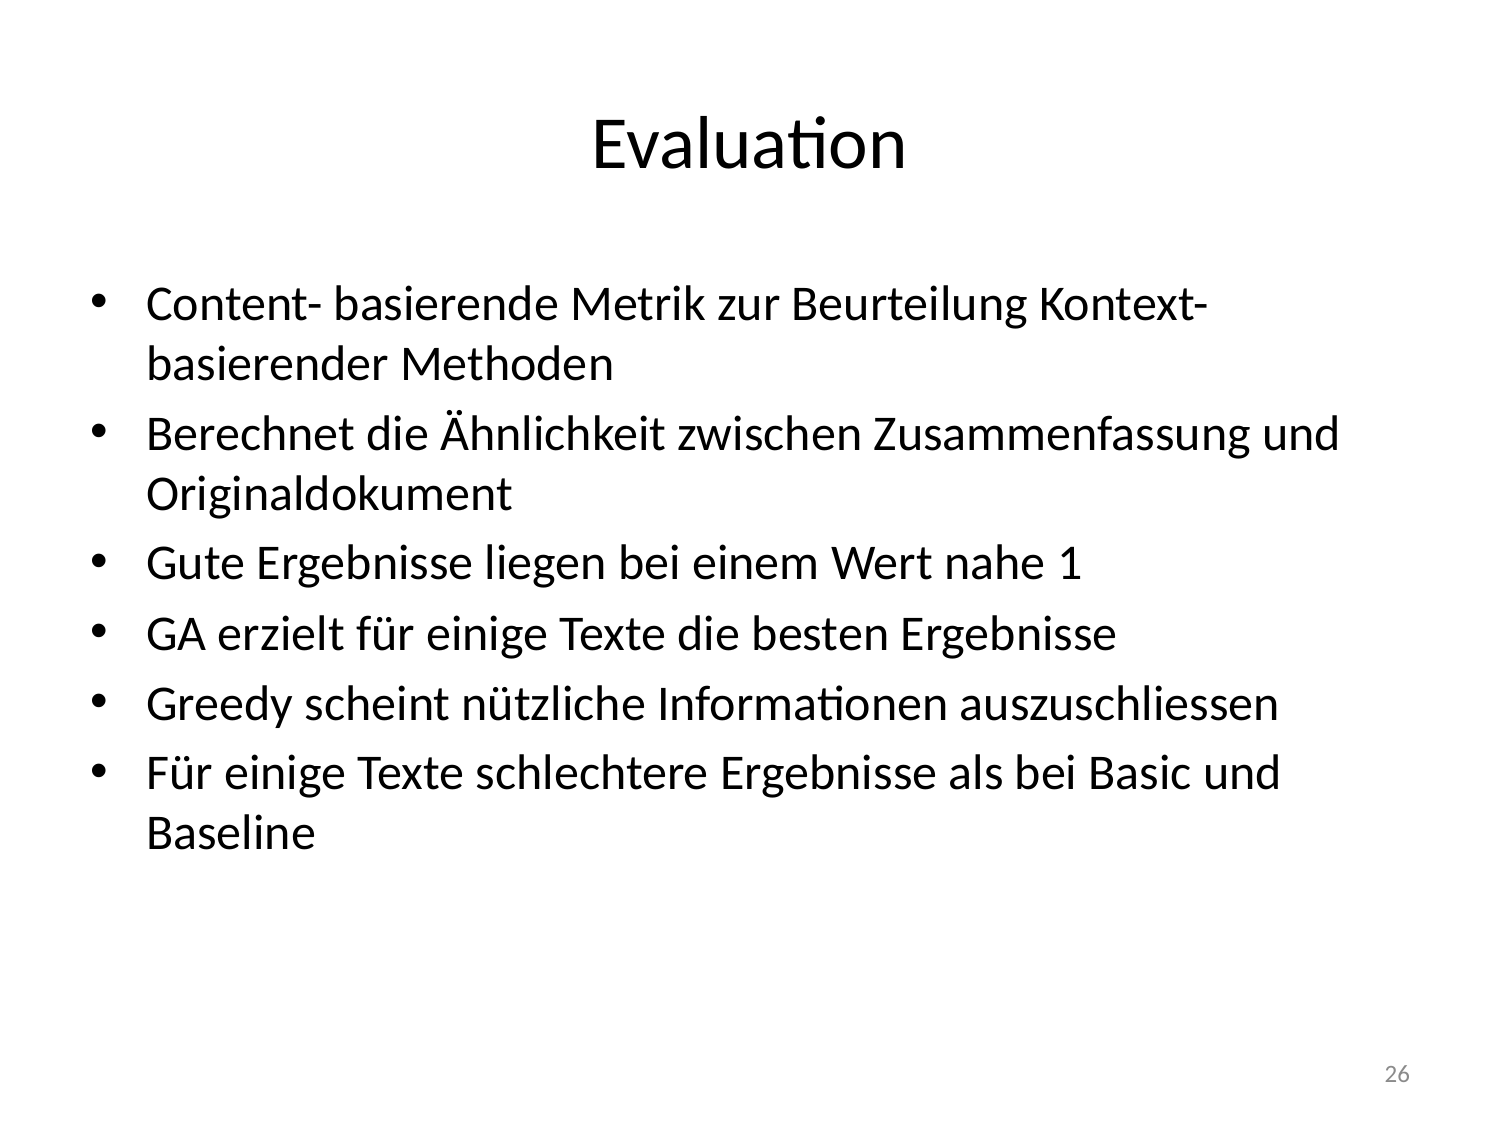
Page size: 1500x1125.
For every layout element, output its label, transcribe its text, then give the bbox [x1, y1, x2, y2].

list Content- basierende Metrik zur Beurteilung Kontext-basierender Methoden Berechnet die Ähnlichkeit zwischen Zusammenfassung und Originaldokument Gute Ergebnisse liegen bei einem Wert nahe 1 GA erzielt für einige Texte die besten Ergebnisse Greedy scheint nützliche Informationen auszuschliessen Für einige Texte schlechtere Ergebnisse als bei Basic und Baseline [75, 262, 1425, 1005]
slide_number 26 [1074, 1042, 1425, 1103]
title Evaluation [75, 45, 1425, 233]
